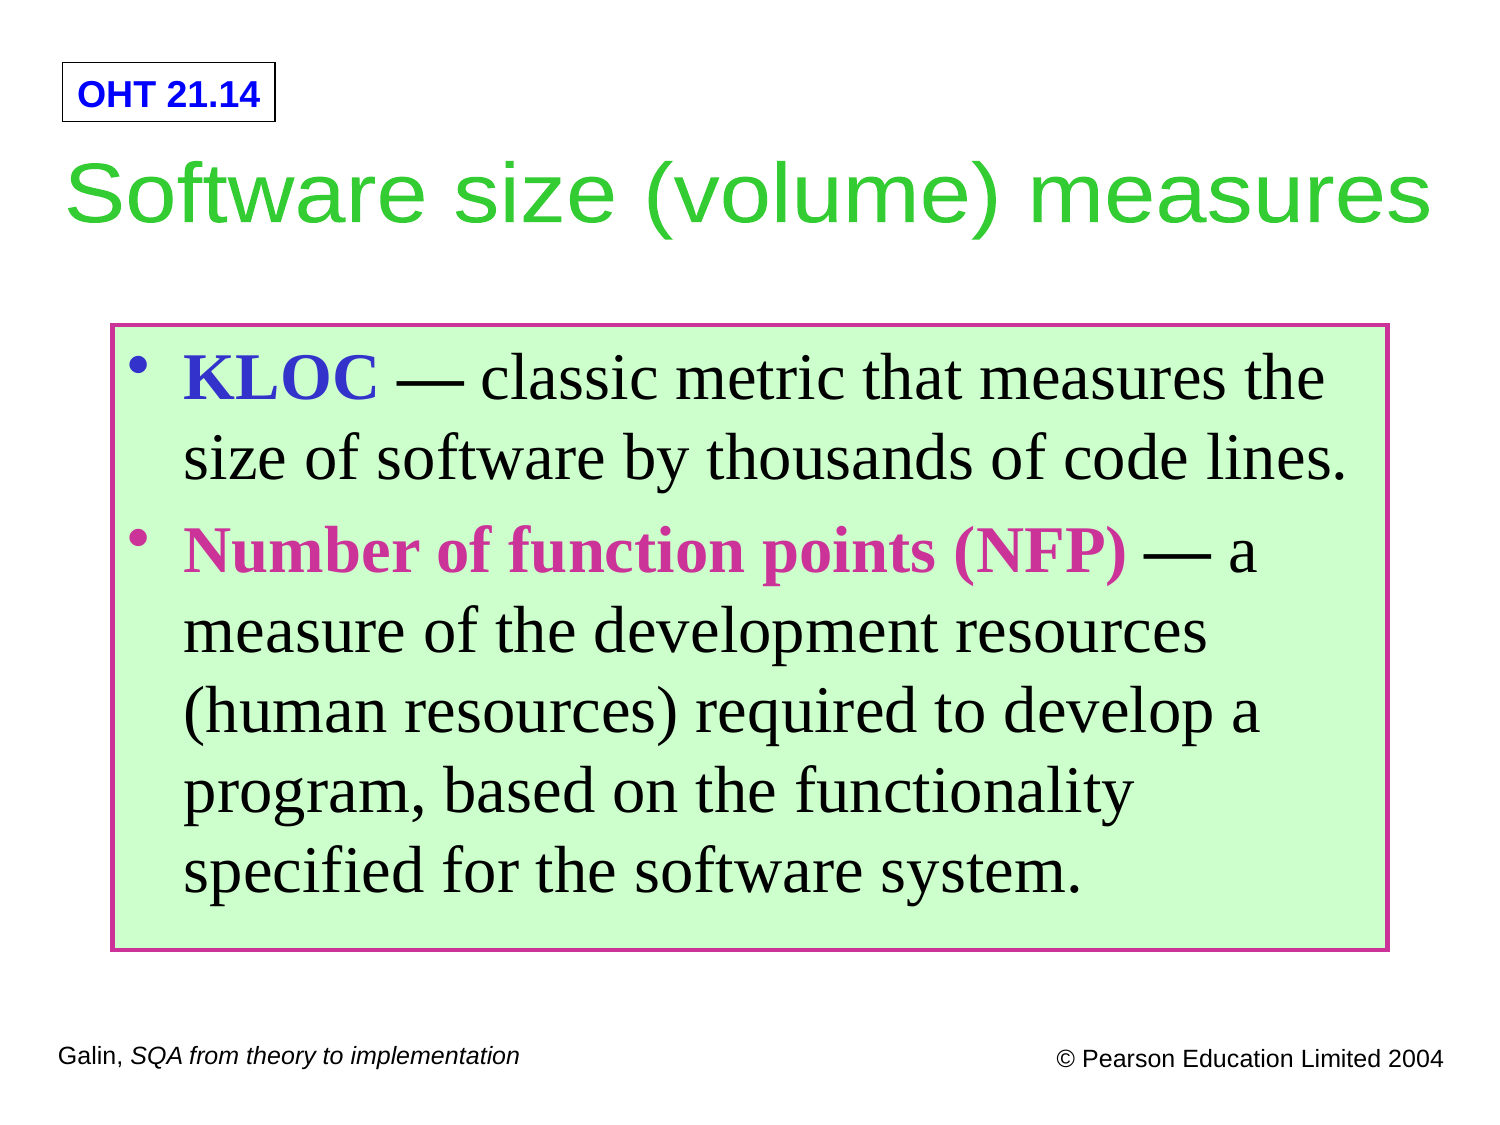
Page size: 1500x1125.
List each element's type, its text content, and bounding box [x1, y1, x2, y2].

list KLOC — classic metric that measures the size of software by thousands of code lines. Number of function points (NFP) — a measure of the development resources (human resources) required to develop a program, based on the functionality specified for the software system. [112, 324, 1388, 951]
